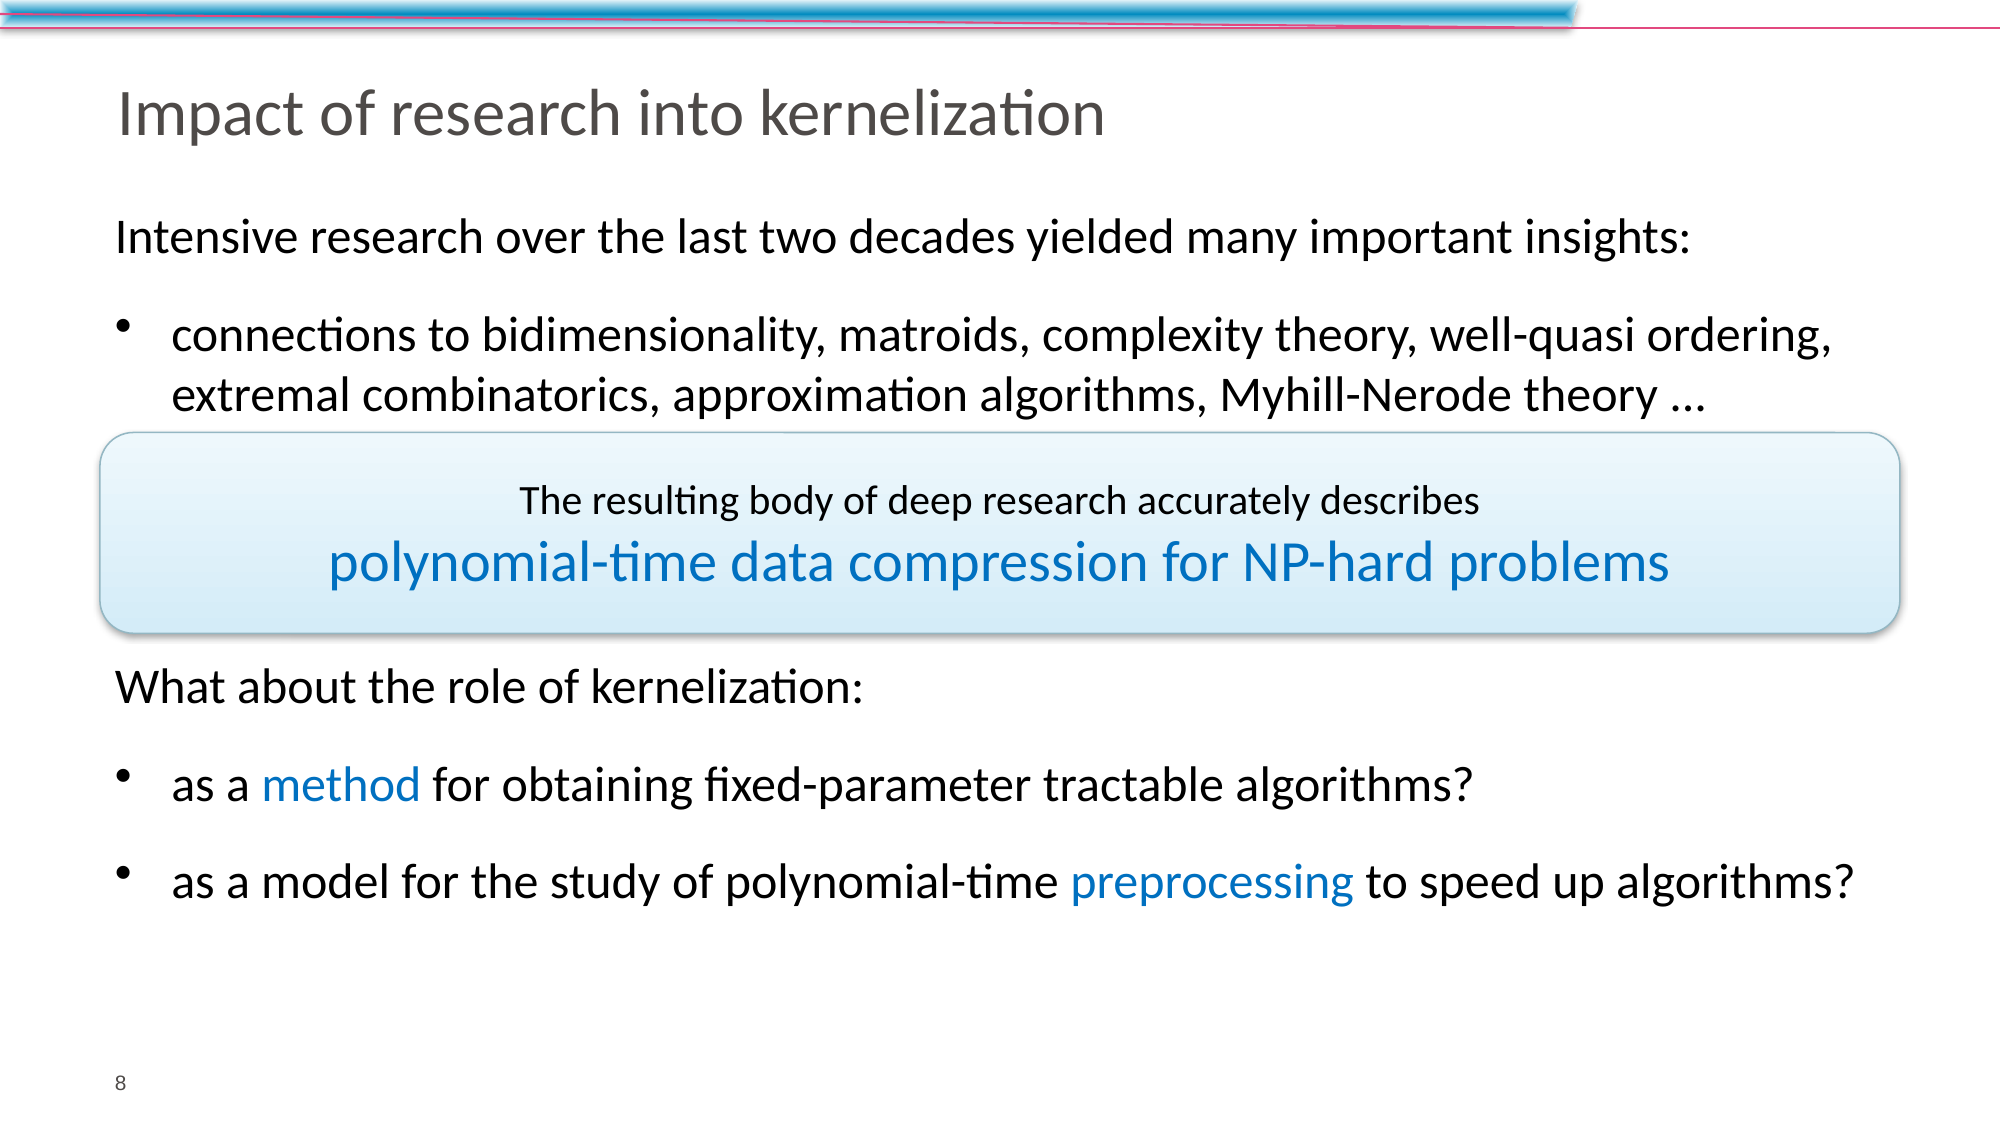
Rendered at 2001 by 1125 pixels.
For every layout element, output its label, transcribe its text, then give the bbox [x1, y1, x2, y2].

list Intensive research over the last two decades yielded many important insights: connections to bidimensionality, matroids, complexity theory, well-quasi ordering, extremal combinatorics, approximation algorithms, Myhill-Nerode theory ... What about the role of kernelization: as a method for obtaining fixed-parameter tractable algorithms? as a model for the study of polynomial-time preprocessing to speed up algorithms? [99, 196, 1900, 451]
text_box The resulting body of deep research accurately describes polynomial-time data compression for NP-hard problems [99, 431, 1901, 635]
list Intensive research over the last two decades yielded many important insights: connections to bidimensionality, matroids, complexity theory, well-quasi ordering, extremal combinatorics, approximation algorithms, Myhill-Nerode theory ... What about the role of kernelization: as a method for obtaining fixed-parameter tractable algorithms? as a model for the study of polynomial-time preprocessing to speed up algorithms? [99, 622, 1900, 1005]
title Impact of research into kernelization [102, 57, 1903, 161]
slide_number 8 [99, 1069, 528, 1115]
